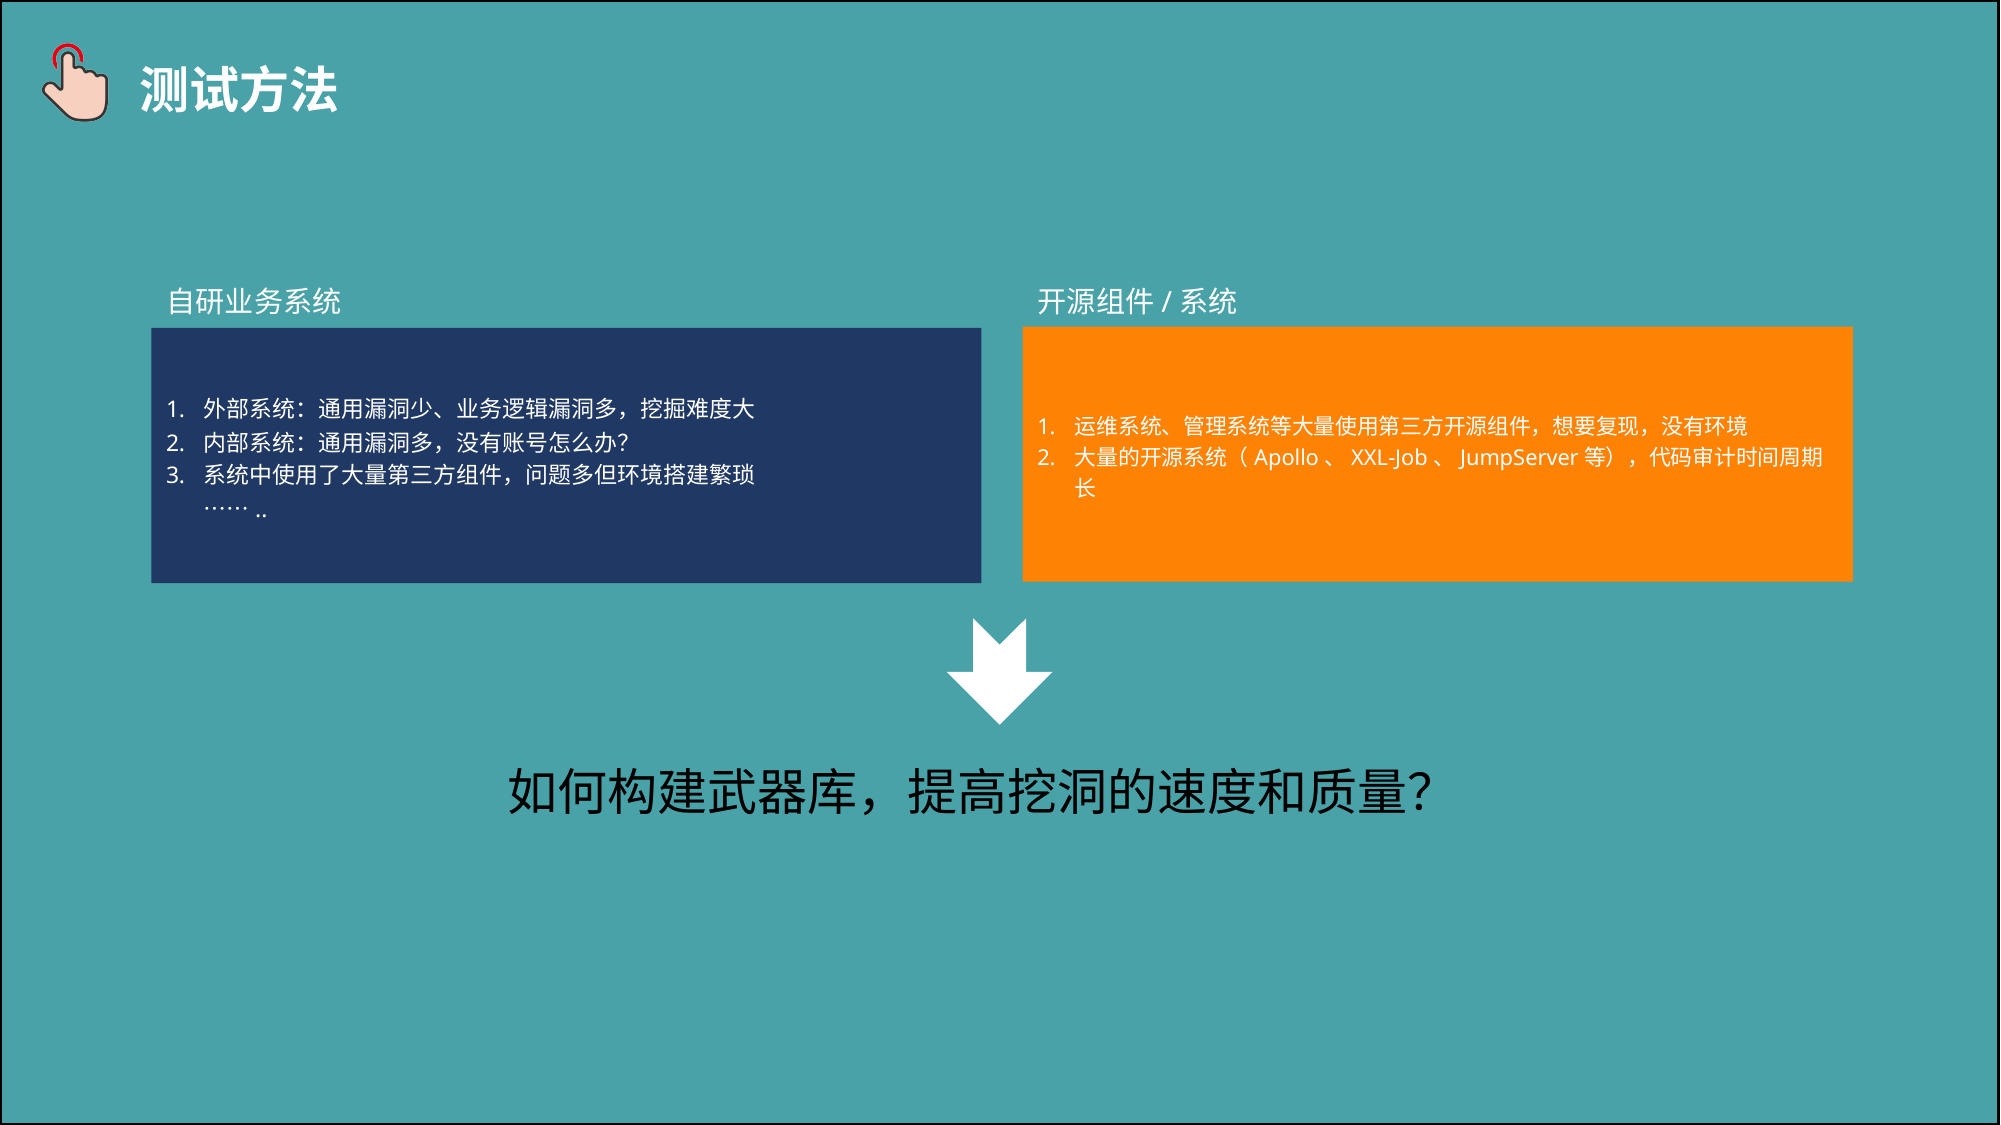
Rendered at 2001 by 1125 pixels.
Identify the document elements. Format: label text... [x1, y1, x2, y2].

text_box [0, 0, 2000, 1125]
picture [9, 17, 141, 148]
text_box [151, 326, 1853, 725]
text_box 测试方法 [135, 54, 1634, 185]
text_box 如何构建武器库，提高挖洞的速度和质量？ [492, 752, 1507, 828]
text_box 自研业务系统 [151, 276, 905, 326]
text_box 开源组件/系统 [1022, 276, 1321, 326]
